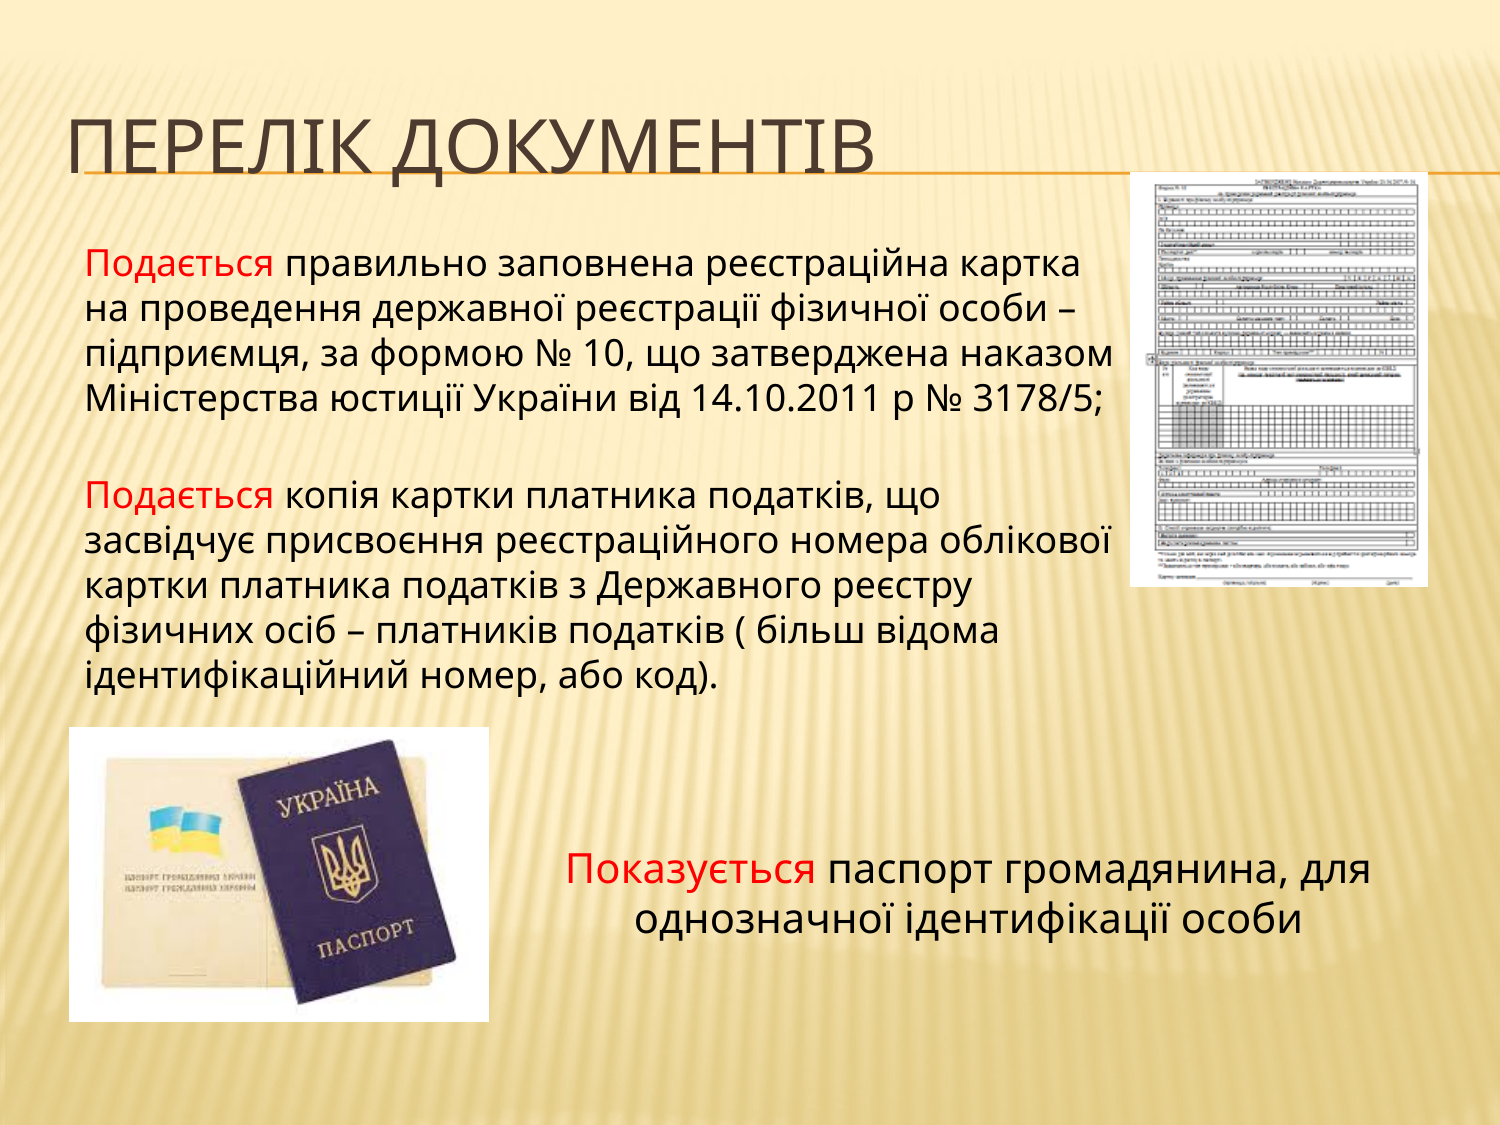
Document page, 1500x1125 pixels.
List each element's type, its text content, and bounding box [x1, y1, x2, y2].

picture [69, 727, 489, 1022]
list Показується паспорт громадянина, для однозначної ідентифікації особи [537, 834, 1400, 962]
text_box Подається правильно заповнена реєстраційна картка на проведення державної реєстрації фізичної особи – підприємця, за формою № 10, що затверджена наказом Міністерства юстиції України від 14.10.2011 р № 3178/5; [69, 231, 1120, 427]
title перелік ДОКУМЕНТІВ [50, 75, 1475, 213]
text_box Подається копія картки платника податків, що засвідчує присвоєння реєстраційного номера облікової картки платника податків з Державного реєстру фізичних осіб – платників податків ( більш відома ідентифікаційний номер, або код). [69, 464, 1131, 704]
picture [1130, 172, 1429, 587]
